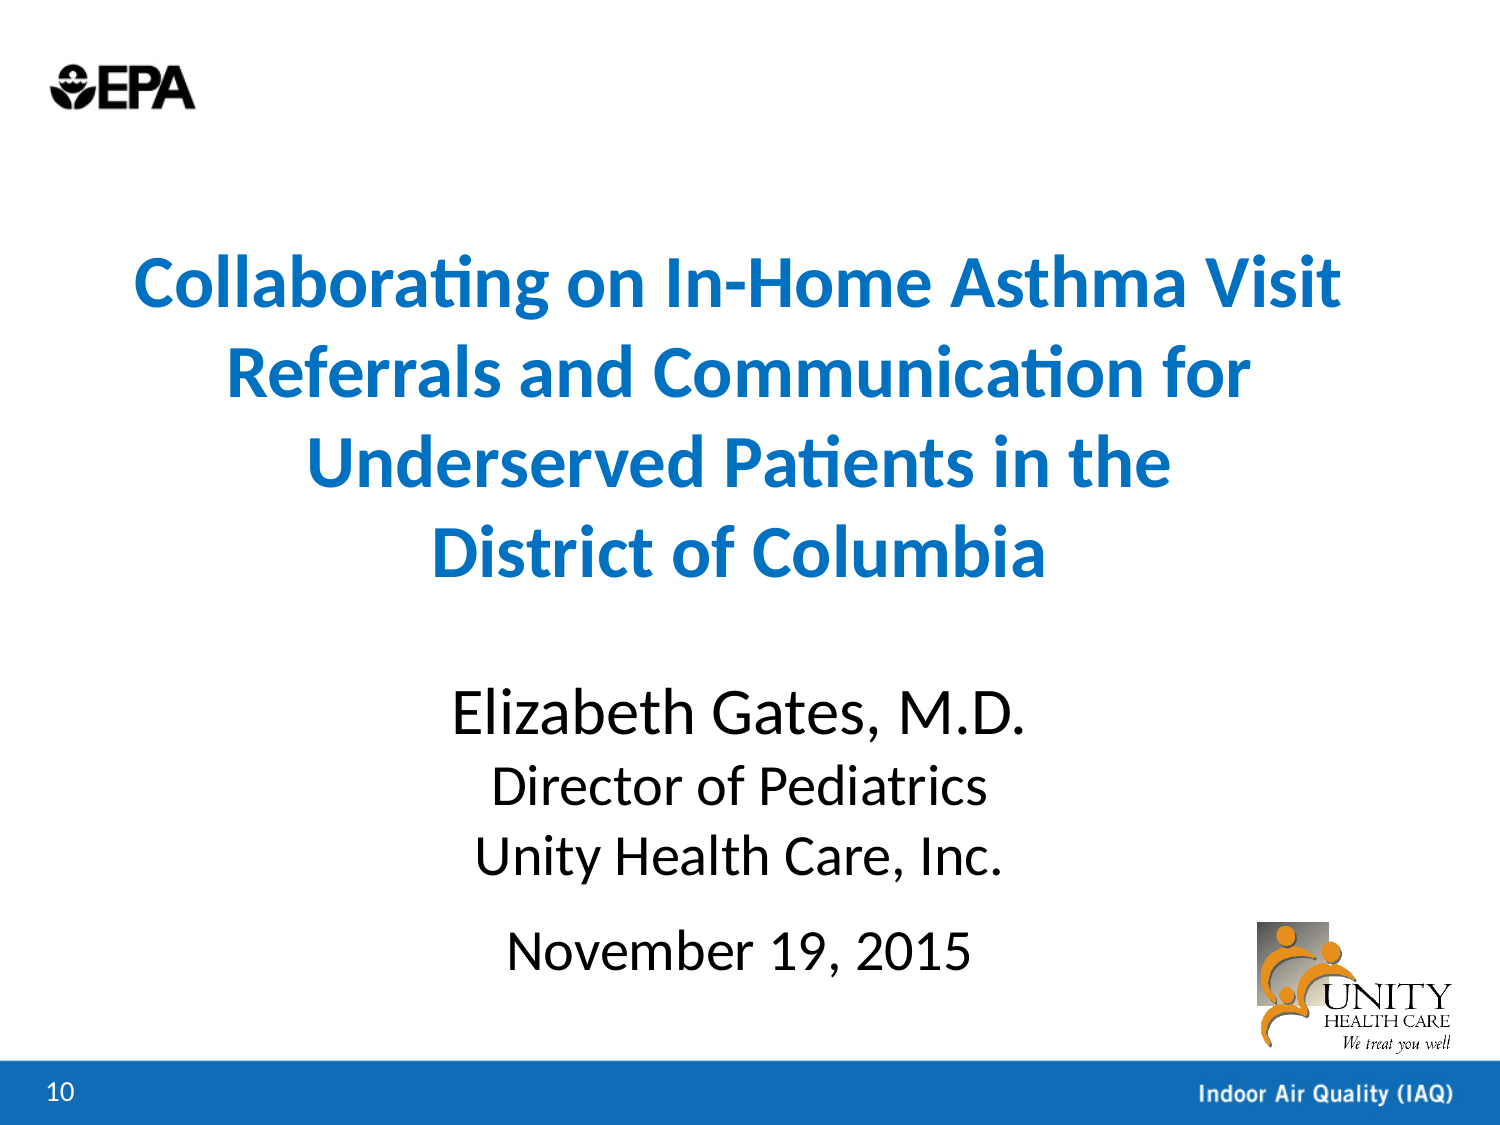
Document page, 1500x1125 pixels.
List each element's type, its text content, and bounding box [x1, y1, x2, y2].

text_box Collaborating on In-Home Asthma Visit Referrals and Communication for Underserved Patients in the District of Columbia Elizabeth Gates, M.D. Director of Pediatrics Unity Health Care, Inc. November 19, 2015 [104, 225, 1375, 990]
picture [0, 16, 1500, 1125]
